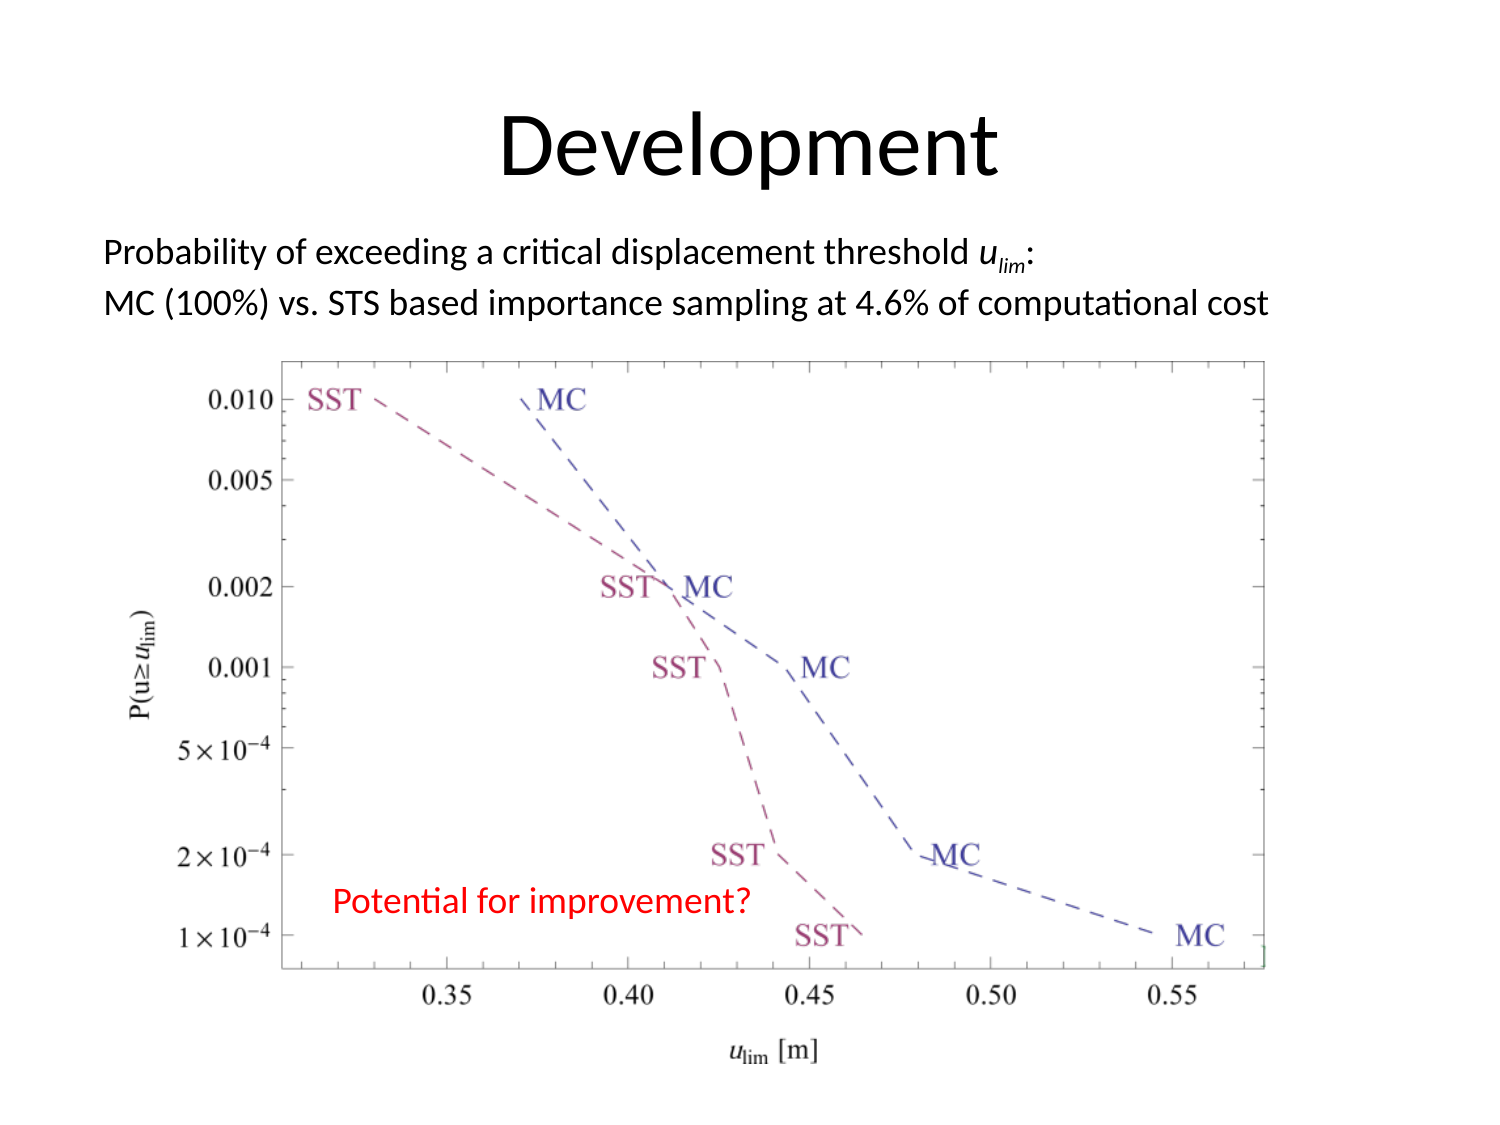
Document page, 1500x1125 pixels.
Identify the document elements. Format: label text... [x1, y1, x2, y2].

text_box Probability of exceeding a critical displacement threshold ulim: MC (100%) vs. STS based importance sampling at 4.6% of computational cost [88, 219, 1465, 331]
picture [123, 361, 1270, 1064]
title Development [75, 45, 1425, 233]
